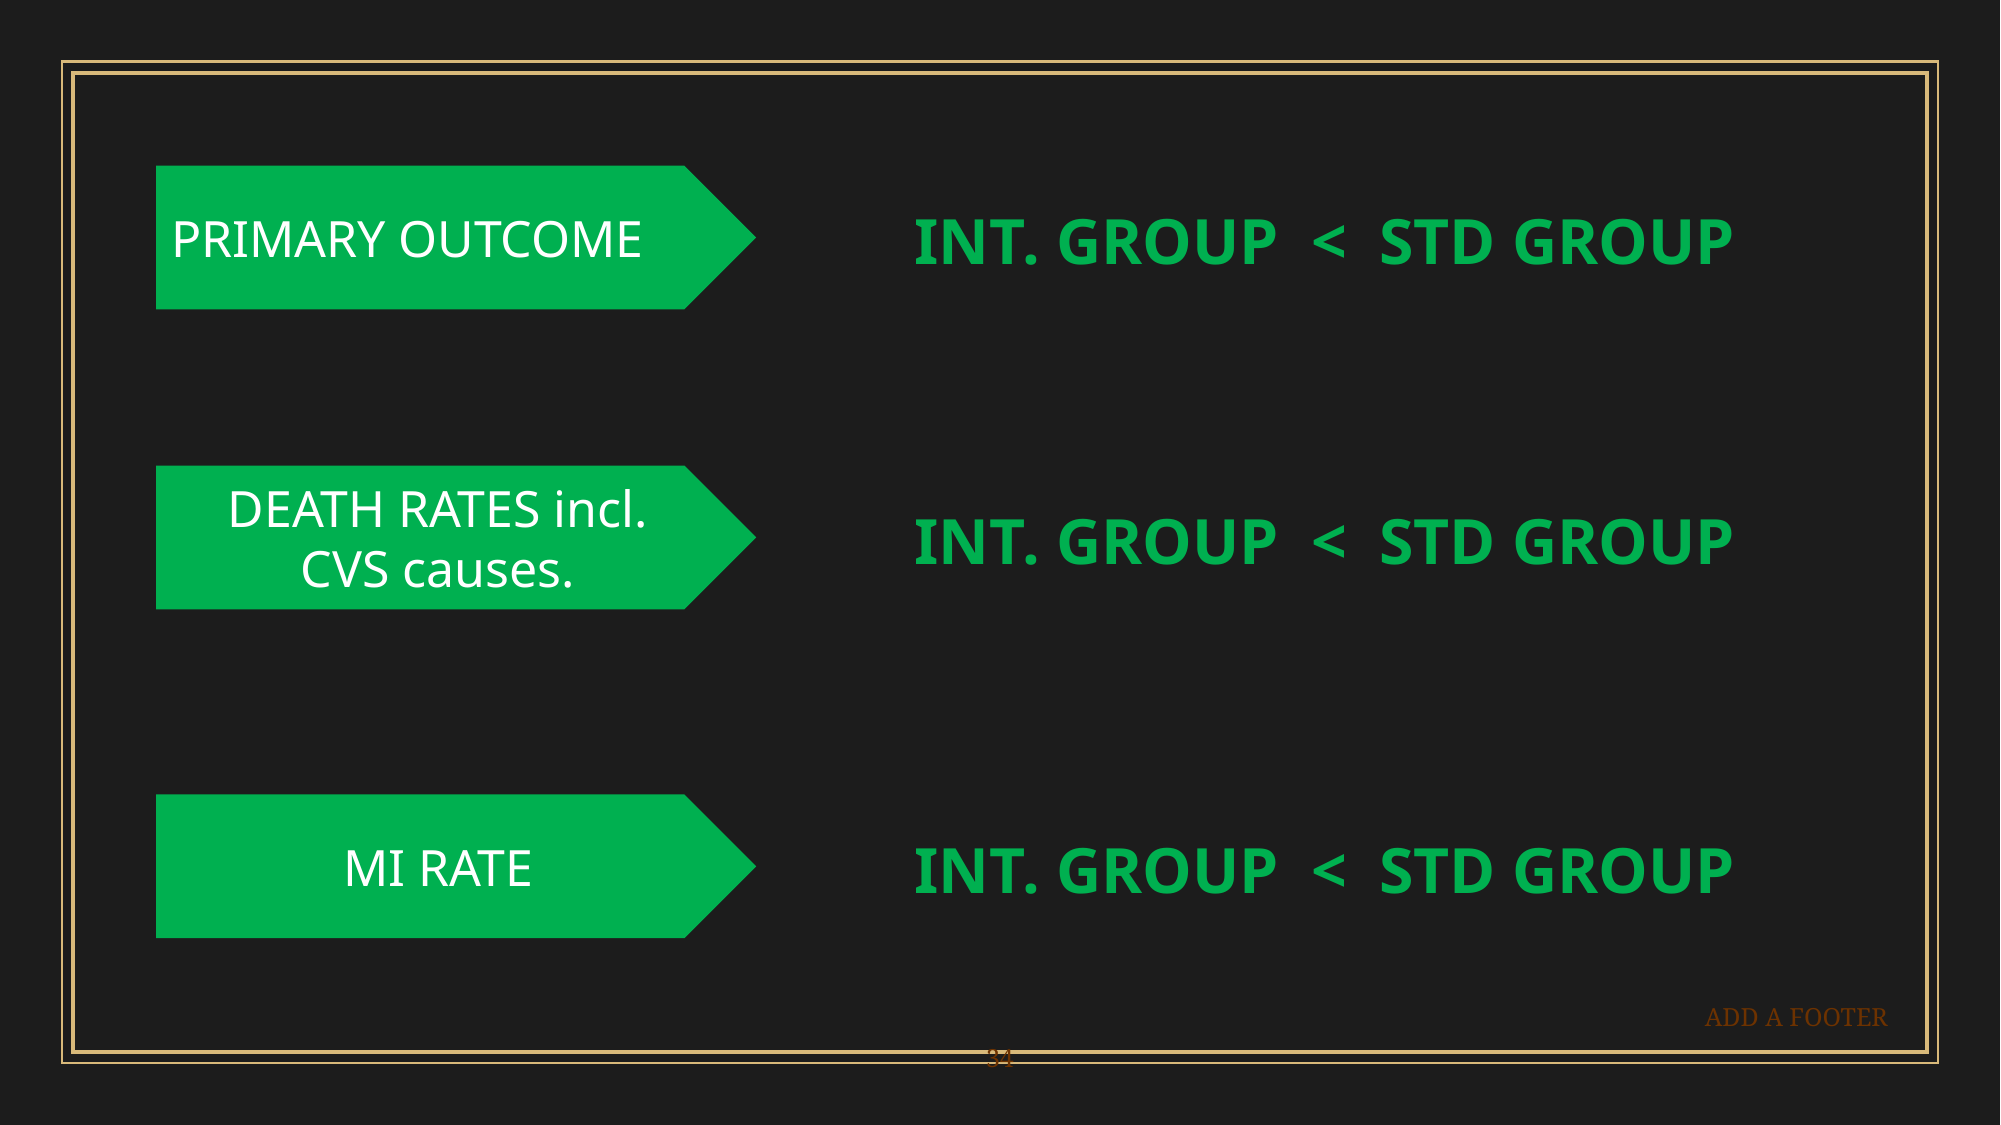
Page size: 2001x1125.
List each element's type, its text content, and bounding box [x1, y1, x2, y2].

text_box MI RATE [156, 794, 757, 939]
text_box INT. GROUP < STD GROUP [900, 494, 1961, 585]
text_box INT. GROUP < STD GROUP [900, 823, 1961, 914]
text_box INT. GROUP < STD GROUP [900, 194, 1961, 285]
text_box DEATH RATES incl. CVS causes. [156, 465, 757, 610]
footer ADD A FOOTER [1345, 987, 1904, 1047]
slide_number 34 [954, 1029, 1045, 1089]
text_box PRIMARY OUTCOME [156, 165, 757, 310]
